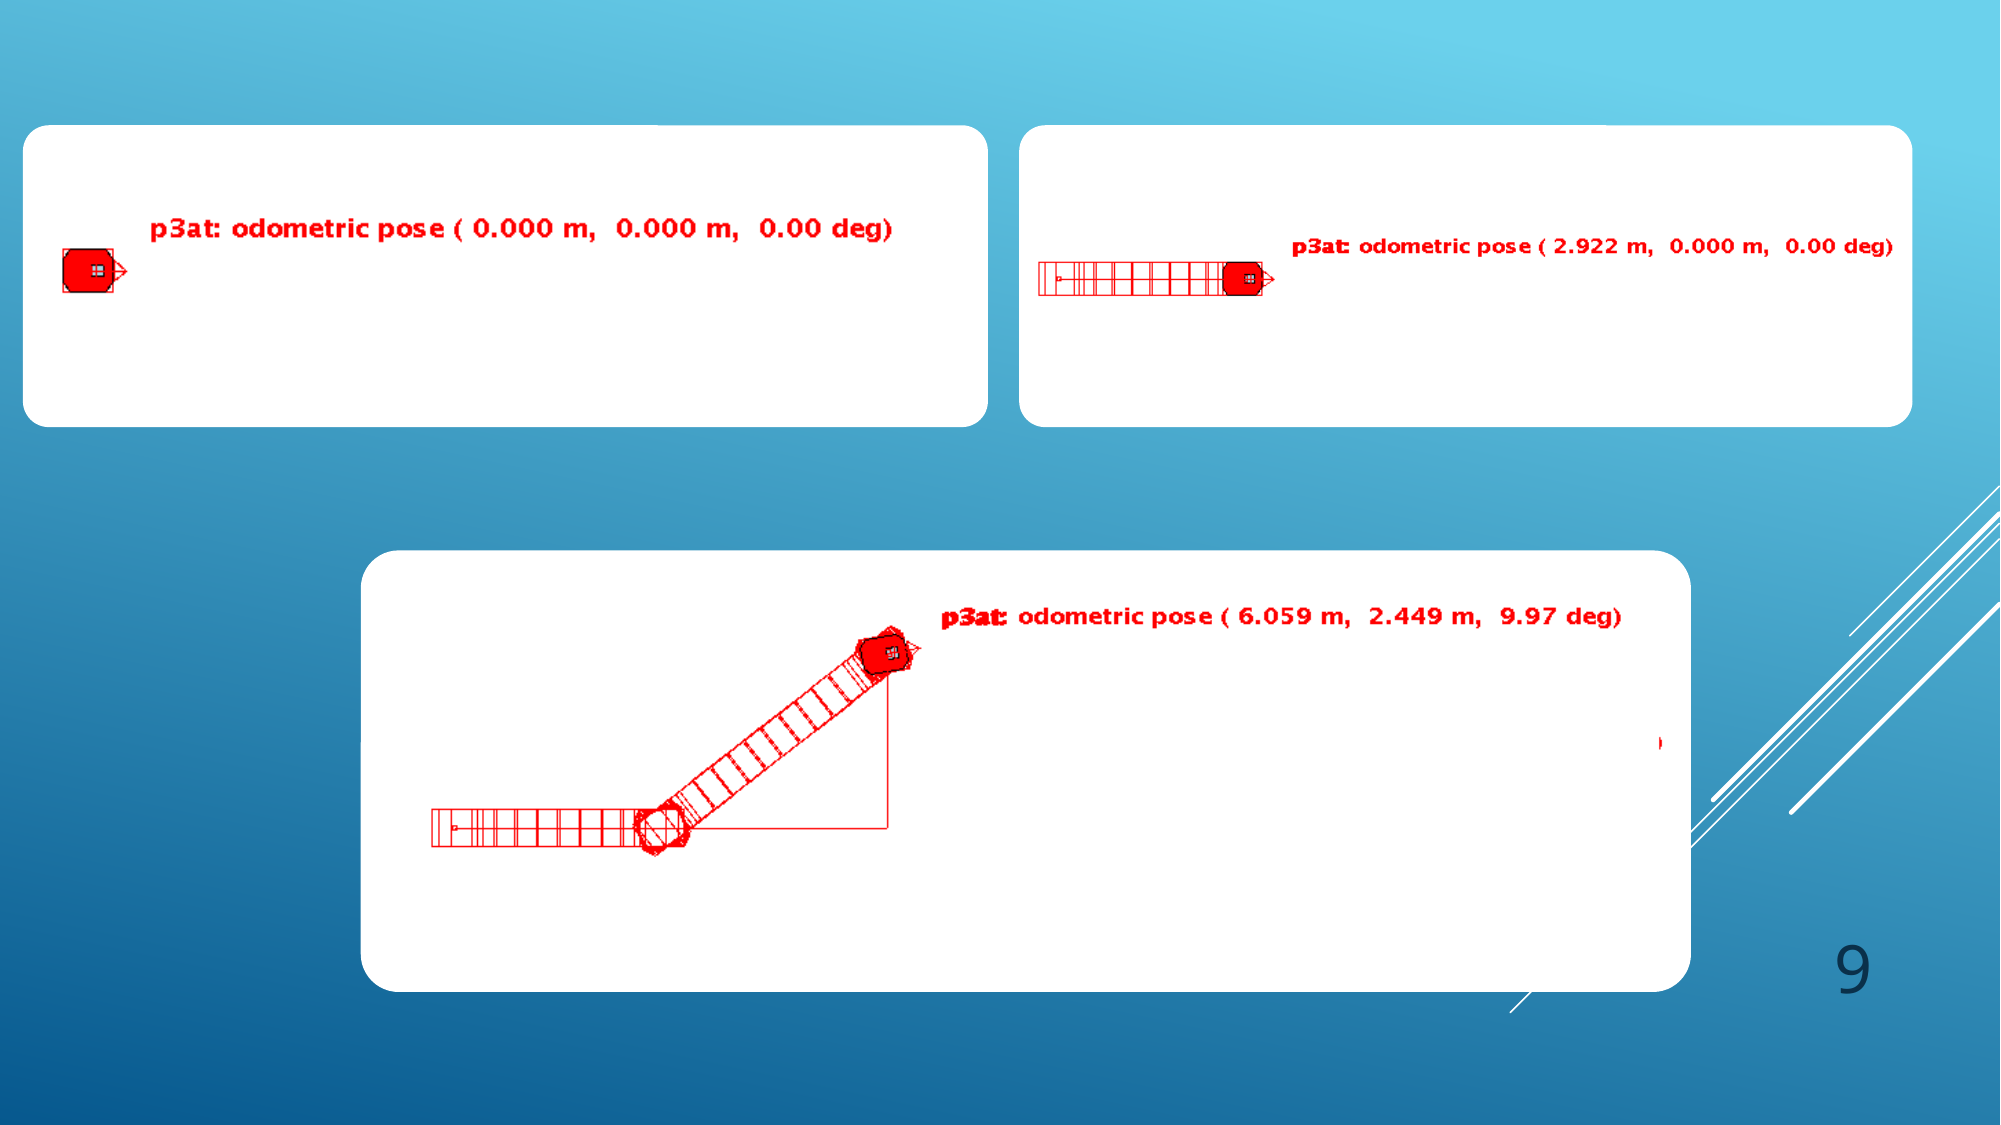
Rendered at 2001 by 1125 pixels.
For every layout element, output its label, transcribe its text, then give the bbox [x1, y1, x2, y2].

slide_number 9 [1700, 915, 1888, 1025]
picture [1018, 124, 1913, 428]
picture [360, 550, 1692, 993]
picture [22, 124, 989, 428]
